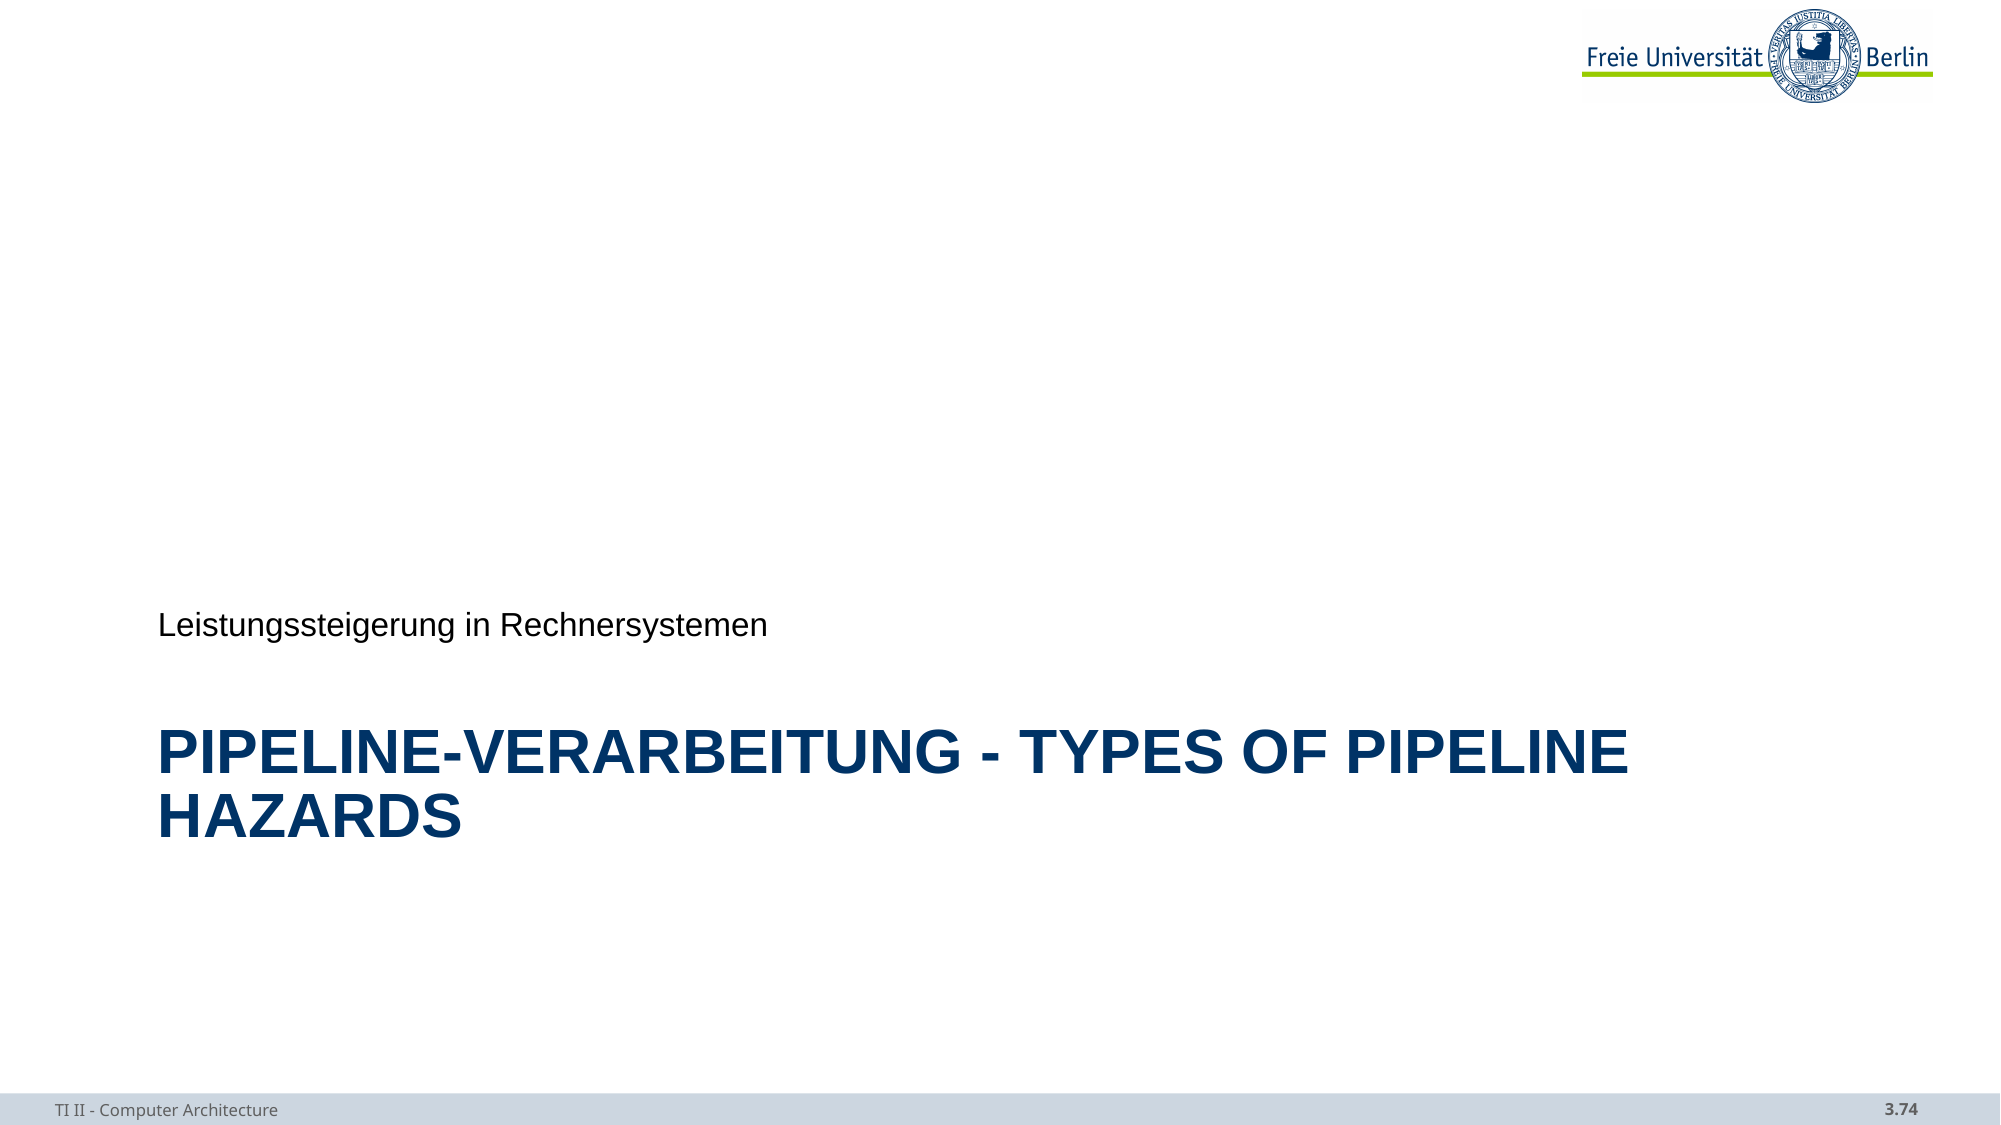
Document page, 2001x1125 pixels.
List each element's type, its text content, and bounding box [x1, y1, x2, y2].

title Pipeline-Verarbeitung - Types of Pipeline Hazards [157, 724, 1859, 947]
list Leistungssteigerung in Rechnersystemen [157, 476, 1859, 724]
footer TI II - Computer Architecture [54, 1091, 1363, 1125]
picture [1582, 9, 1933, 103]
